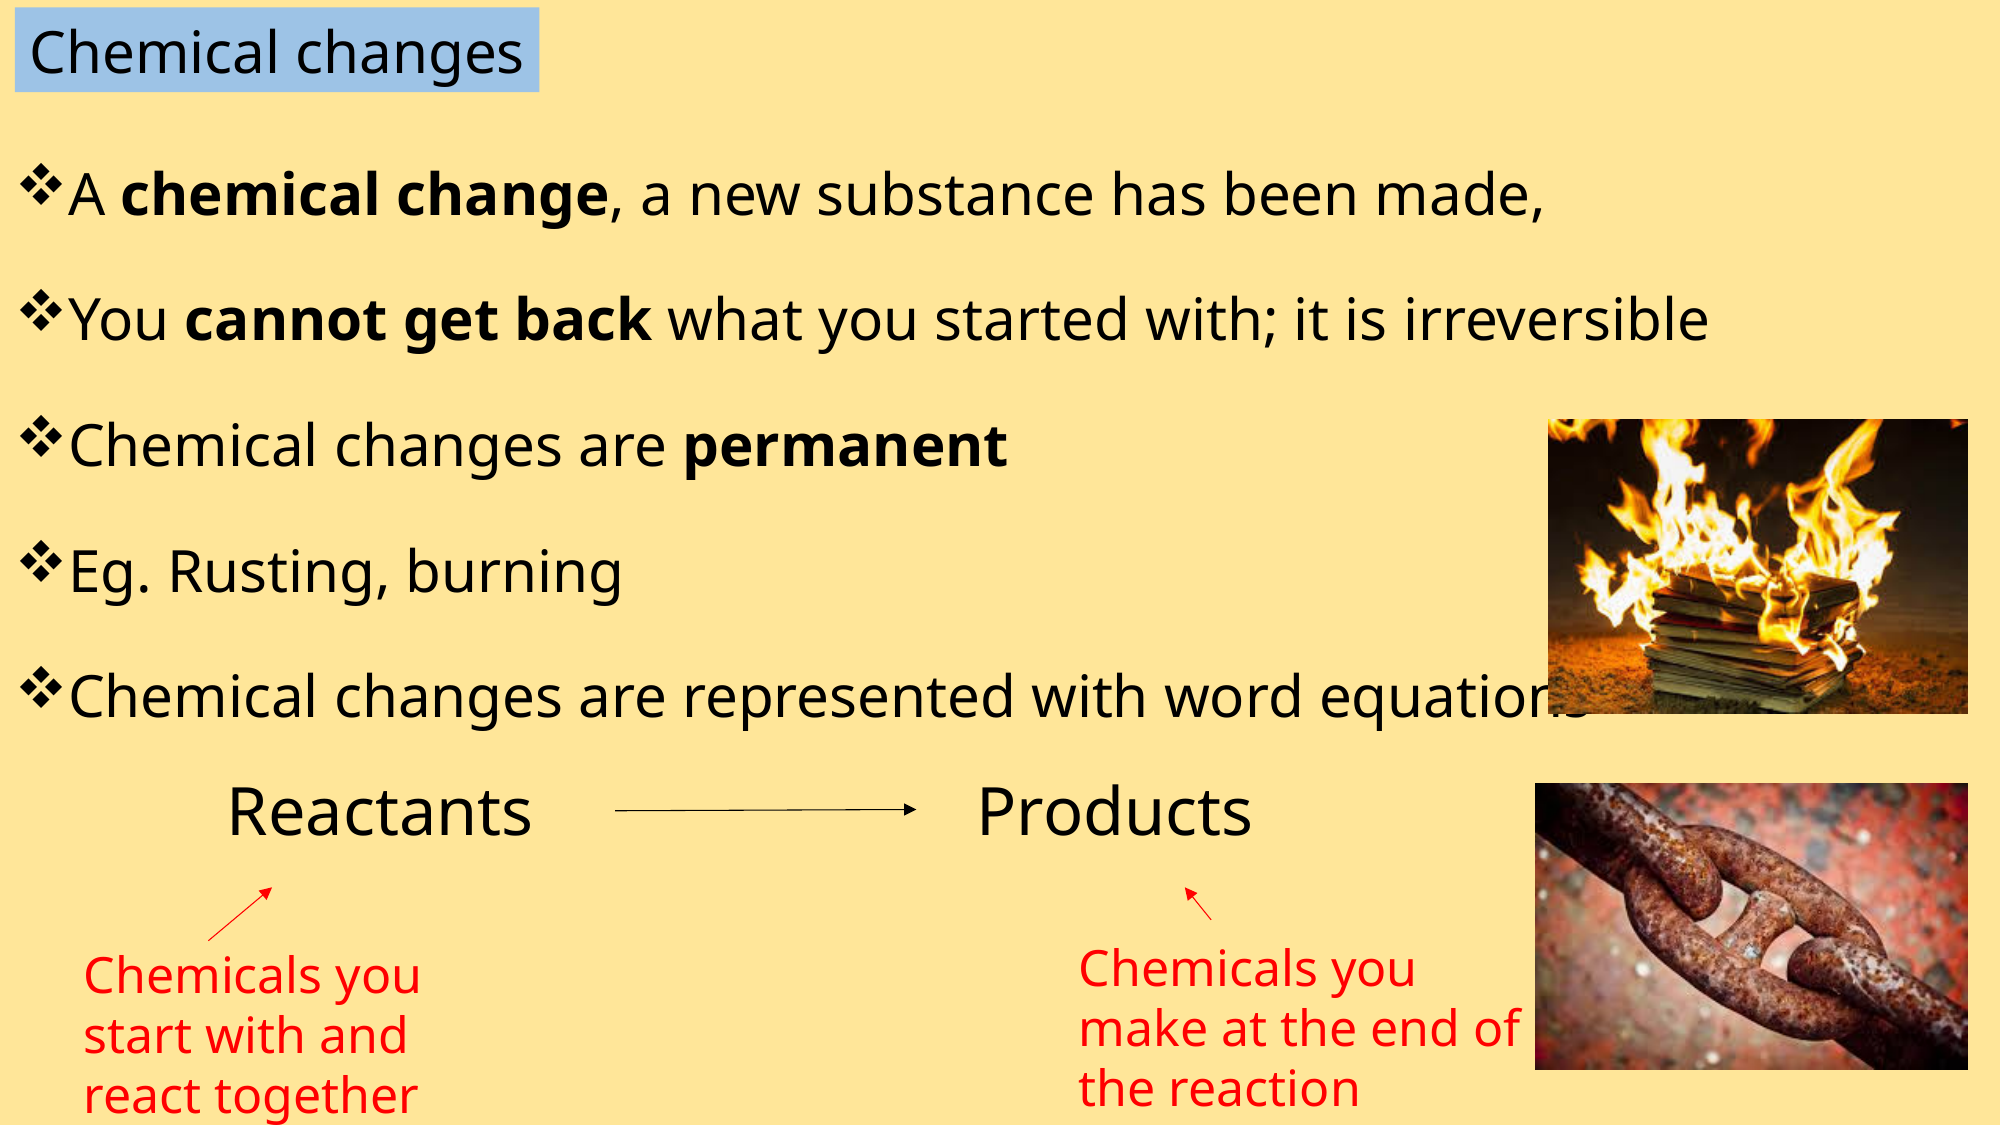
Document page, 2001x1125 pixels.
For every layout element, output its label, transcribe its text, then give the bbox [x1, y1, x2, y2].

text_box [208, 887, 273, 941]
list A chemical change, a new substance has been made, You cannot get back what you started with; it is irreversible Chemical changes are permanent Eg. Rusting, burning Chemical changes are represented with word equations [0, 114, 1975, 829]
text_box Chemicals you start with and react together [68, 935, 548, 1125]
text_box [1184, 887, 1212, 920]
text_box Chemical changes [14, 7, 540, 93]
text_box Chemicals you make at the end of the reaction [1064, 929, 1543, 1125]
picture [1548, 419, 1968, 714]
text_box Reactants Products [211, 761, 1270, 857]
picture [1535, 783, 1968, 1070]
